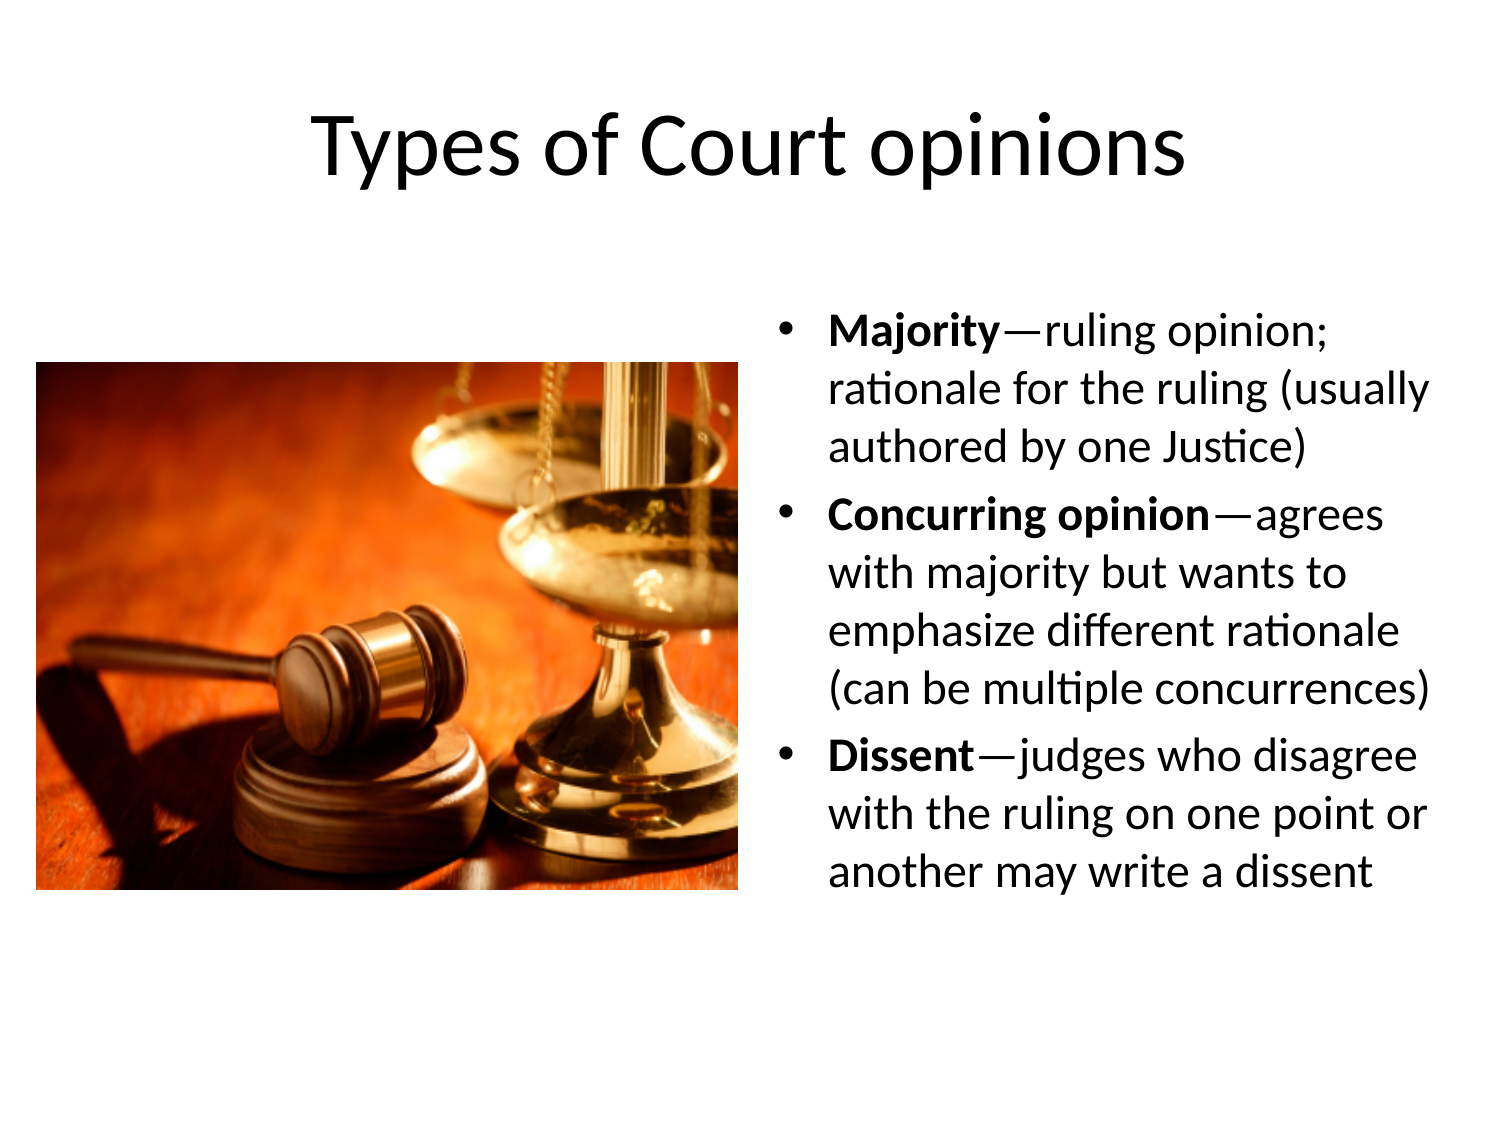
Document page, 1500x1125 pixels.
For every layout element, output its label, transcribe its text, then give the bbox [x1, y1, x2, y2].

list Majority—ruling opinion; rationale for the ruling (usually authored by one Justice) Concurring opinion—agrees with majority but wants to emphasize different rationale (can be multiple concurrences) Dissent—judges who disagree with the ruling on one point or another may write a dissent [762, 291, 1450, 1075]
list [36, 362, 738, 891]
title Types of Court opinions [75, 45, 1425, 233]
